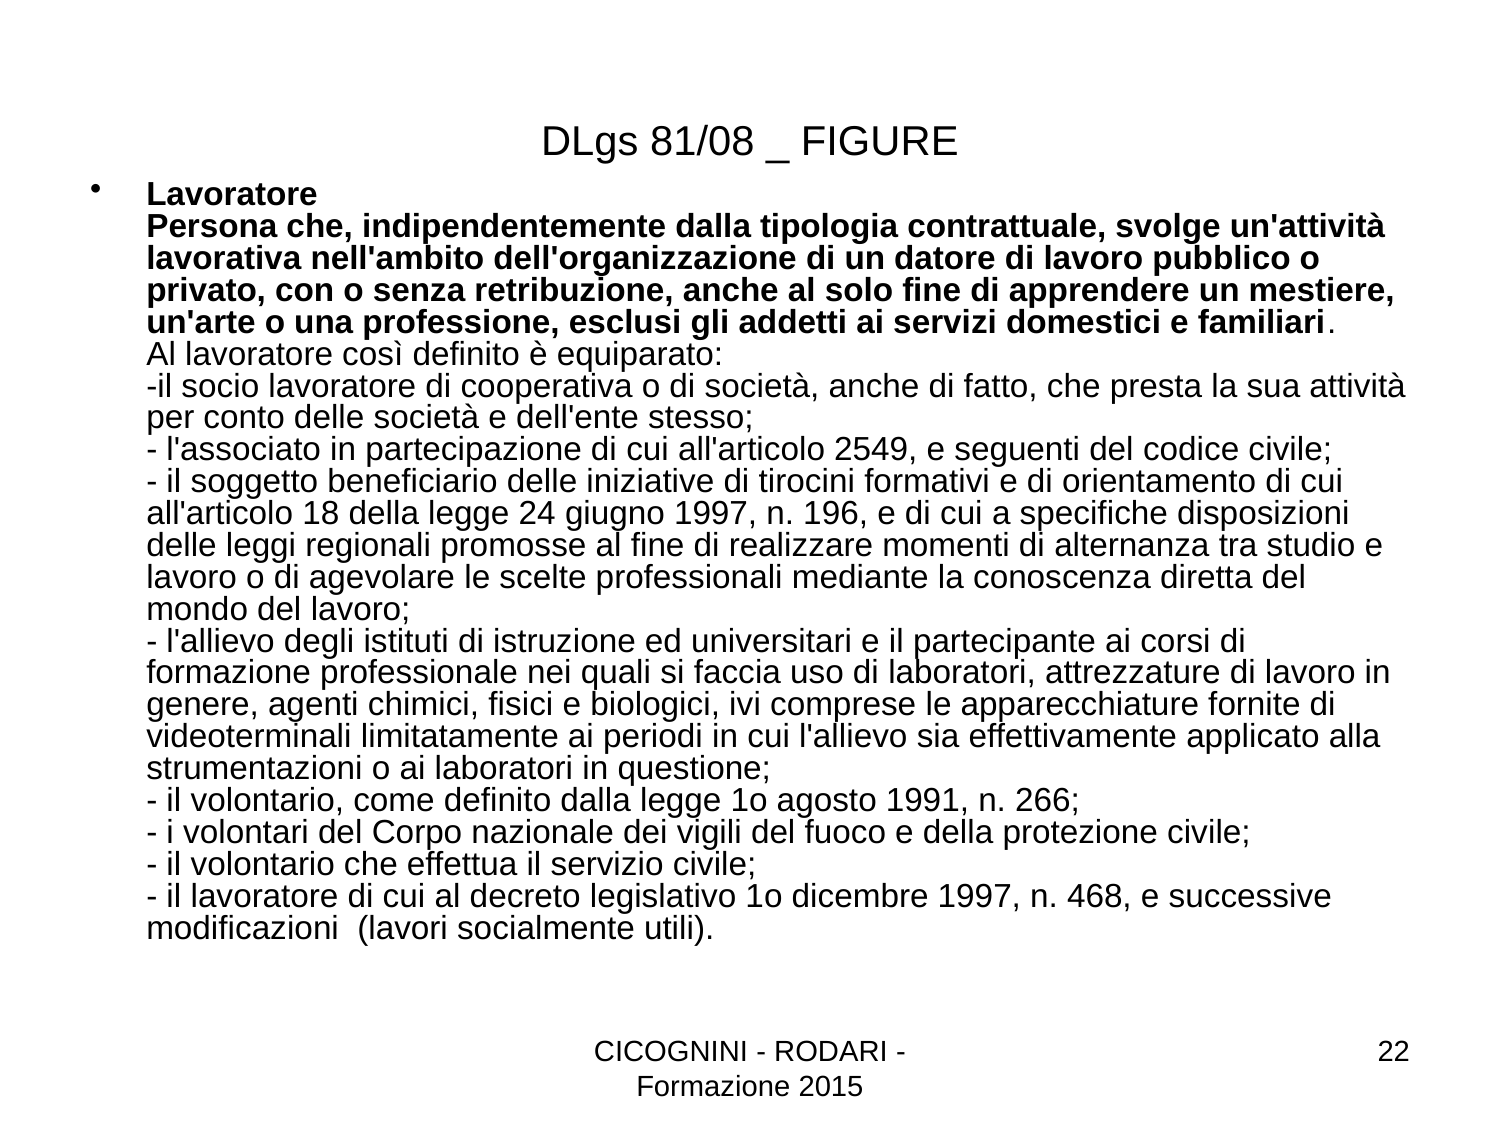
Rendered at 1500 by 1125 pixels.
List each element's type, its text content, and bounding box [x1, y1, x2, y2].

list Lavoratore Persona che, indipendentemente dalla tipologia contrattuale, svolge un'attività lavorativa nell'ambito dell'organizzazione di un datore di lavoro pubblico o privato, con o senza retribuzione, anche al solo fine di apprendere un mestiere, un'arte o una professione, esclusi gli addetti ai servizi domestici e familiari. Al lavoratore così definito è equiparato: -il socio lavoratore di cooperativa o di società, anche di fatto, che presta la sua attività per conto delle società e dell'ente stesso; - l'associato in partecipazione di cui all'articolo 2549, e seguenti del codice civile; - il soggetto beneficiario delle iniziative di tirocini formativi e di orientamento di cui all'articolo 18 della legge 24 giugno 1997, n. 196, e di cui a specifiche disposizioni delle leggi regionali promosse al fine di realizzare momenti di alternanza tra studio e lavoro o di agevolare le scelte professionali mediante la conoscenza diretta del mondo del lavoro; - l'allievo degli istituti di istruzione ed universitari e il partecipante ai corsi di formazione professionale nei quali si faccia uso di laboratori, attrezzature di lavoro in genere, agenti chimici, fisici e biologici, ivi comprese le apparecchiature fornite di videoterminali limitatamente ai periodi in cui l'allievo sia effettivamente applicato alla strumentazioni o ai laboratori in questione; - il volontario, come definito dalla legge 1o agosto 1991, n. 266; - i volontari del Corpo nazionale dei vigili del fuoco e della protezione civile; - il volontario che effettua il servizio civile; - il lavoratore di cui al decreto legislativo 1o dicembre 1997, n. 468, e successive modificazioni (lavori socialmente utili). [74, 172, 1426, 1006]
slide_number 22 [1074, 1024, 1426, 1103]
footer CICOGNINI - RODARI - Formazione 2015 [512, 1024, 988, 1103]
title DLgs 81/08 _ FIGURE [74, 44, 1426, 172]
